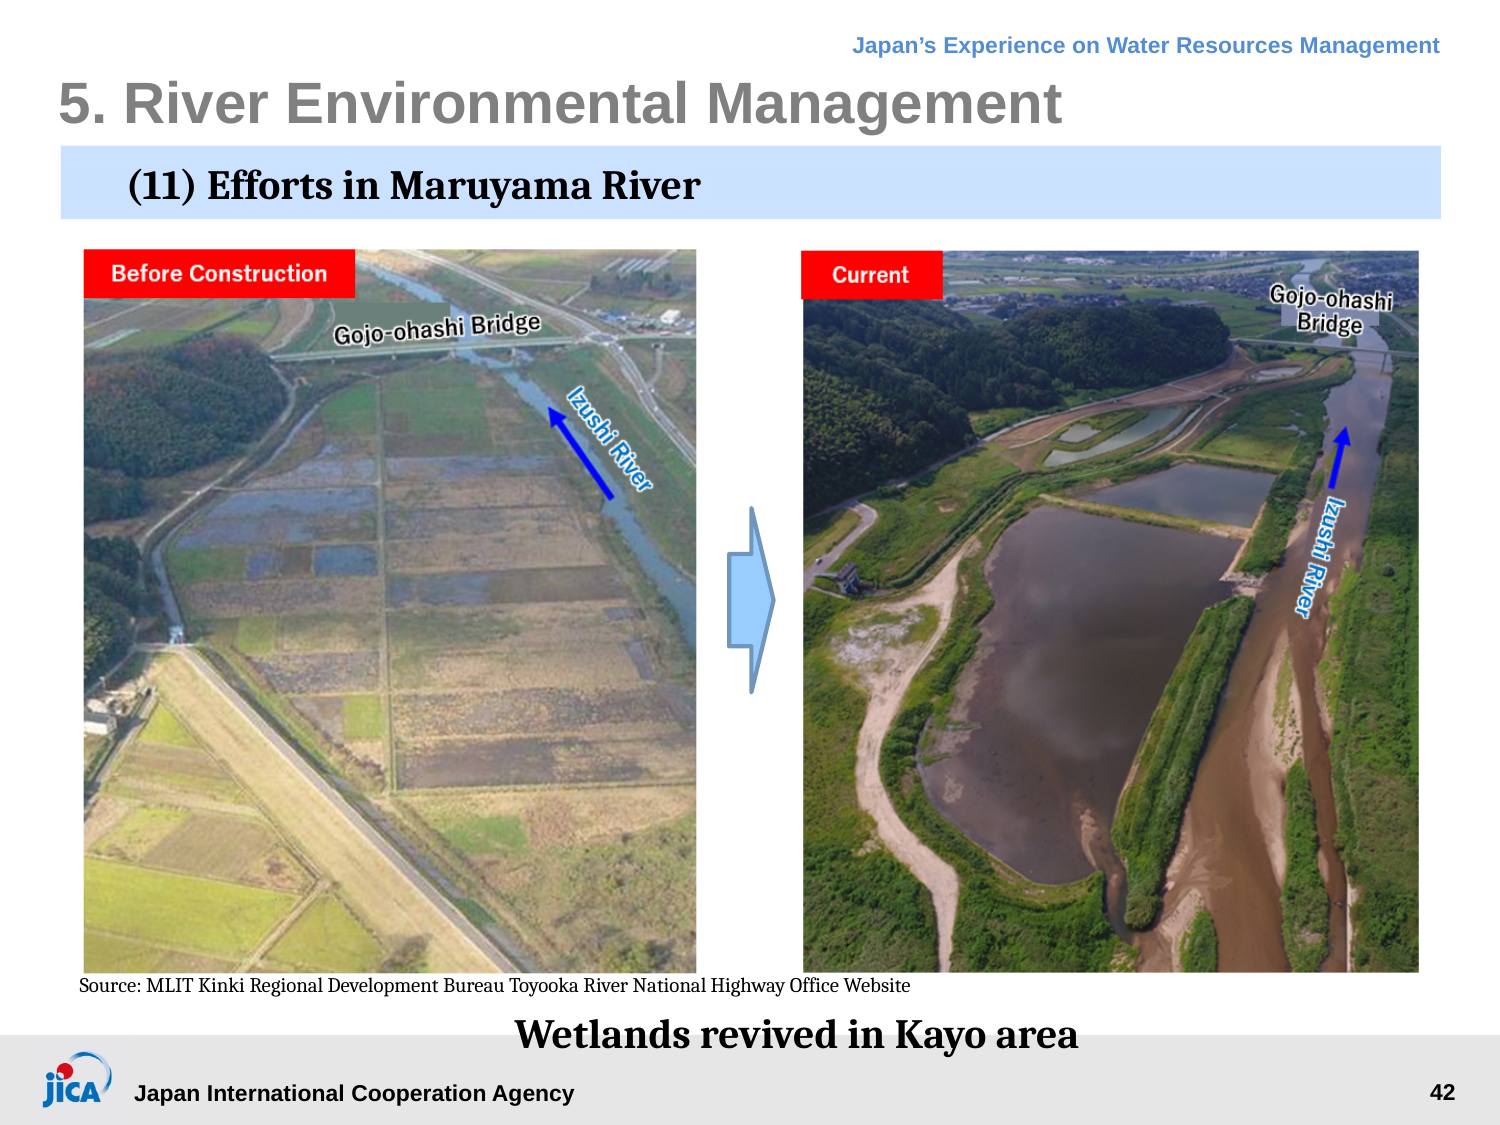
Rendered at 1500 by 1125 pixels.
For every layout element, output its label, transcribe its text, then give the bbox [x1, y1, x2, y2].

text_box Wetlands revived in Kayo area [499, 1004, 1095, 1065]
picture [796, 243, 1424, 977]
picture [26, 1035, 133, 1125]
title 5. River Environmental Management [59, 41, 1464, 160]
text_box Source: MLIT Kinki Regional Development Bureau Toyooka River National Highway Office Website [64, 964, 1332, 1004]
text_box (11) Efforts in Maruyama River [60, 145, 1441, 220]
text_box [727, 505, 776, 695]
picture [76, 246, 704, 980]
